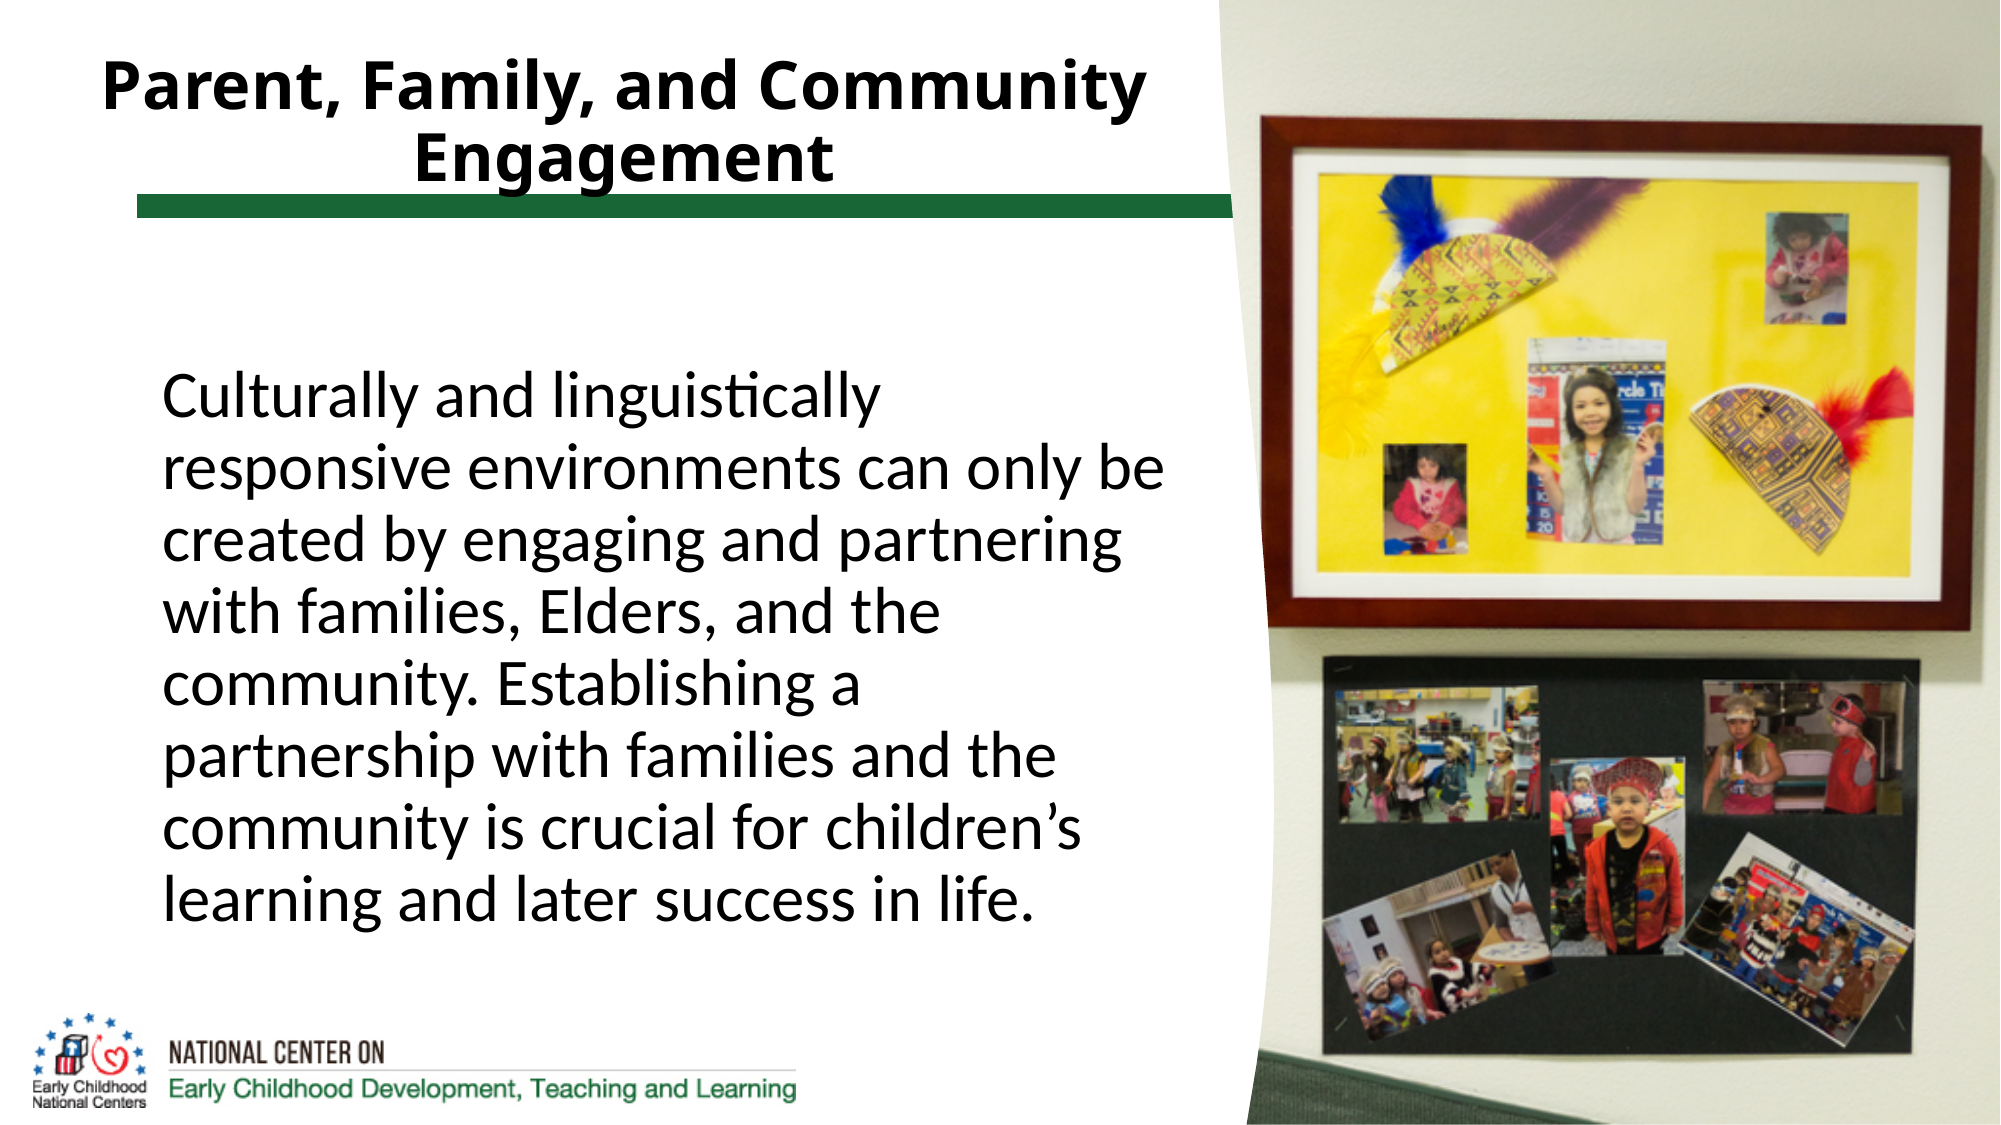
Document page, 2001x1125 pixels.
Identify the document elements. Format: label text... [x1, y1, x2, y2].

picture [1218, 0, 2000, 1125]
title Parent, Family, and Community Engagement [47, 0, 1218, 278]
picture [33, 1013, 796, 1108]
list Culturally and linguistically responsive environments can only be created by engaging and partnering with families, Elders, and the community. Establishing a partnership with families and the community is crucial for children’s learning and later success in life. [147, 277, 1191, 1018]
